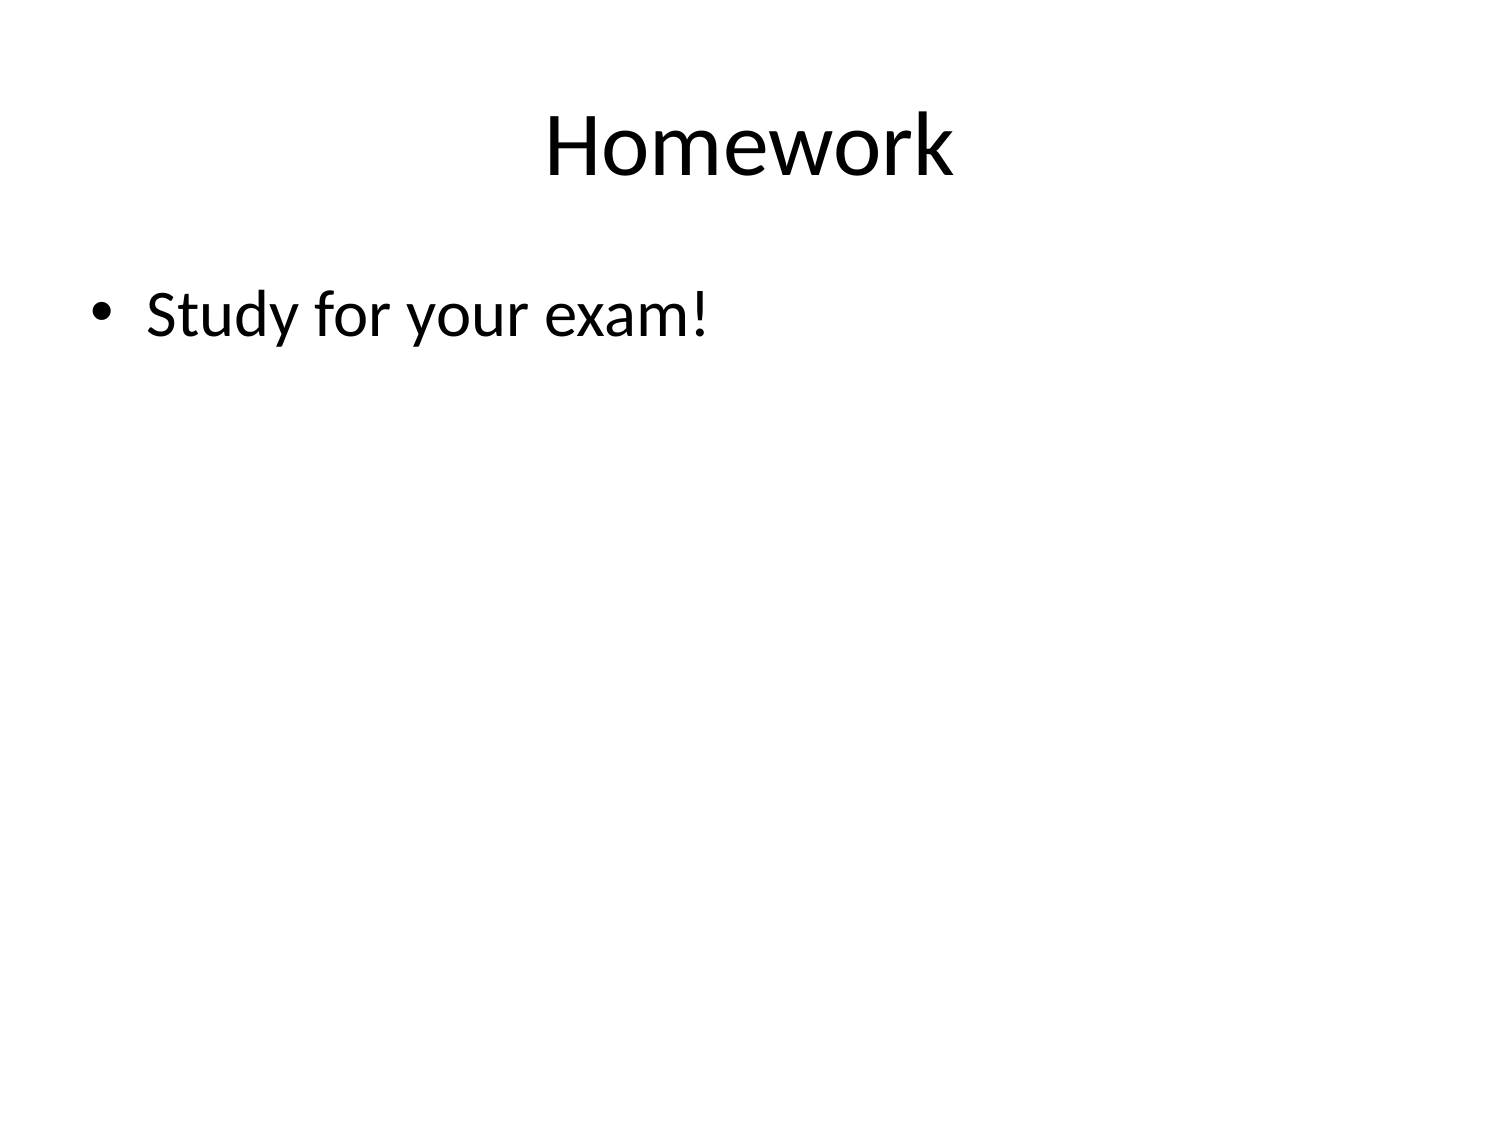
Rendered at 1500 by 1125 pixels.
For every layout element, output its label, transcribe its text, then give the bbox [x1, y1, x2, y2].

title Homework [75, 45, 1425, 233]
list Study for your exam! [75, 262, 1425, 1005]
